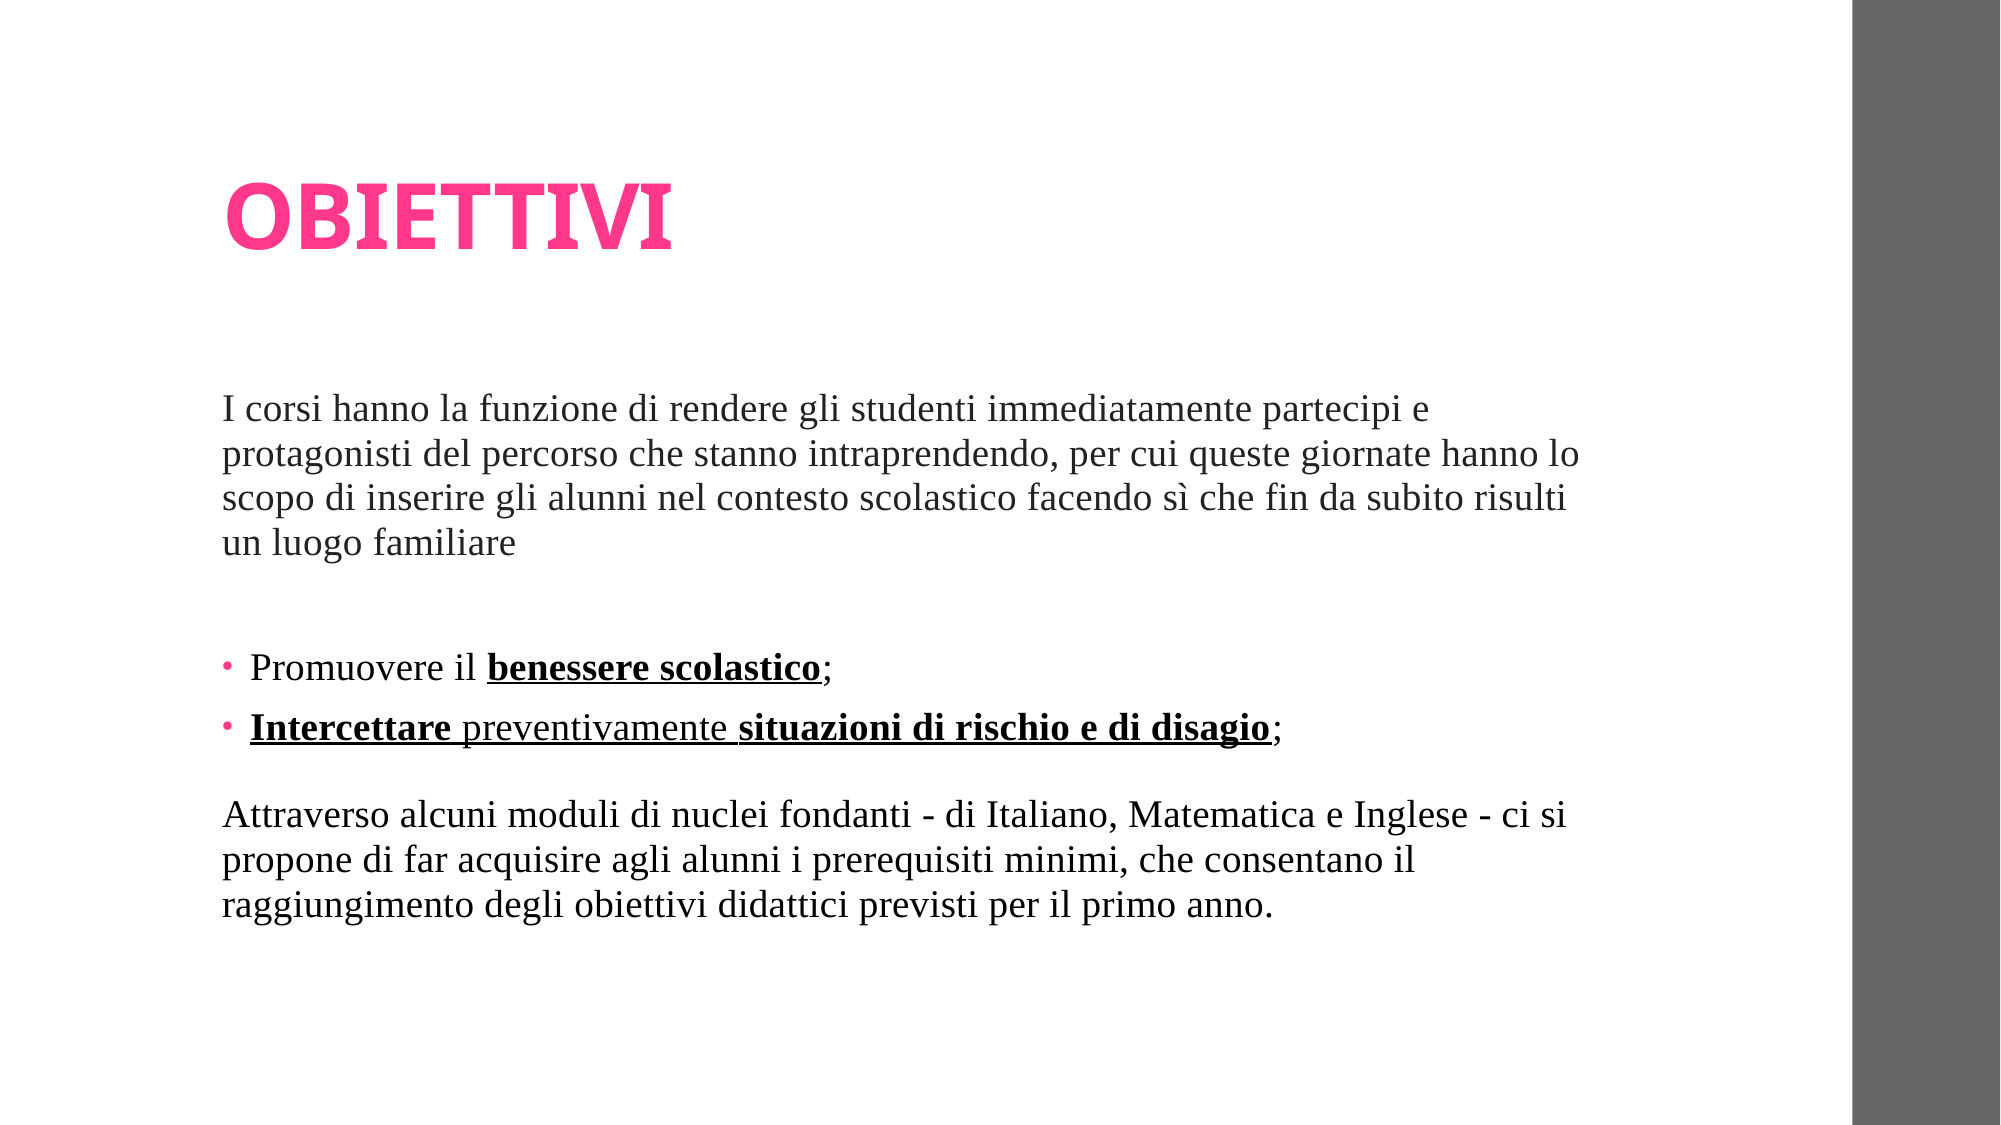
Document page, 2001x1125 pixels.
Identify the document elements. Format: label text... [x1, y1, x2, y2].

list I corsi hanno la funzione di rendere gli studenti immediatamente partecipi e protagonisti del percorso che stanno intraprendendo, per cui queste giornate hanno lo scopo di inserire gli alunni nel contesto scolastico facendo sì che fin da subito risulti un luogo familiare Promuovere il benessere scolastico; Intercettare preventivamente situazioni di rischio e di disagio; Attraverso alcuni moduli di nuclei fondanti - di Italiano, Matematica e Inglese - ci si propone di far acquisire agli alunni i prerequisiti minimi, che consentano il raggiungimento degli obiettivi didattici previsti per il primo anno. [206, 299, 1617, 1014]
title OBIETTIVI [206, 43, 1797, 278]
